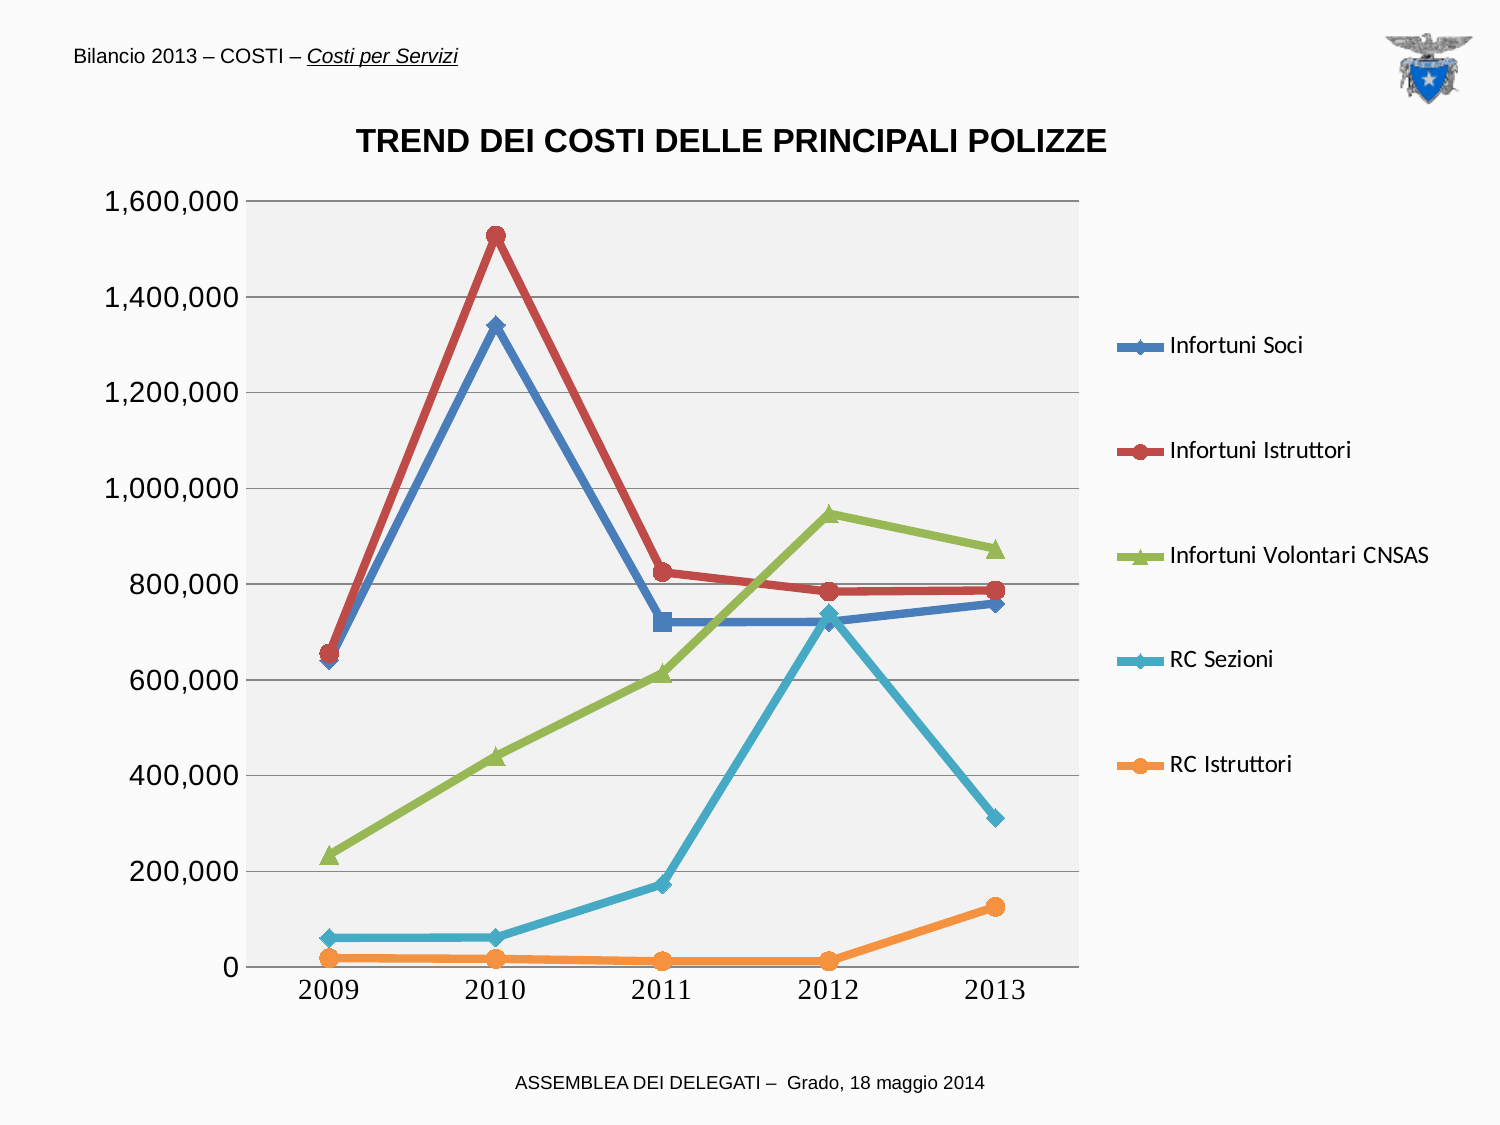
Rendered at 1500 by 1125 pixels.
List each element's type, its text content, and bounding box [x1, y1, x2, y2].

chart [76, 167, 1449, 1024]
text_box ASSEMBLEA DEI DELEGATI – Grado, 18 maggio 2014 [262, 1062, 1238, 1101]
picture [1382, 29, 1477, 112]
text_box TREND DEI COSTI DELLE PRINCIPALI POLIZZE [159, 111, 1306, 166]
text_box Bilancio 2013 – COSTI – Costi per Servizi [58, 35, 504, 76]
